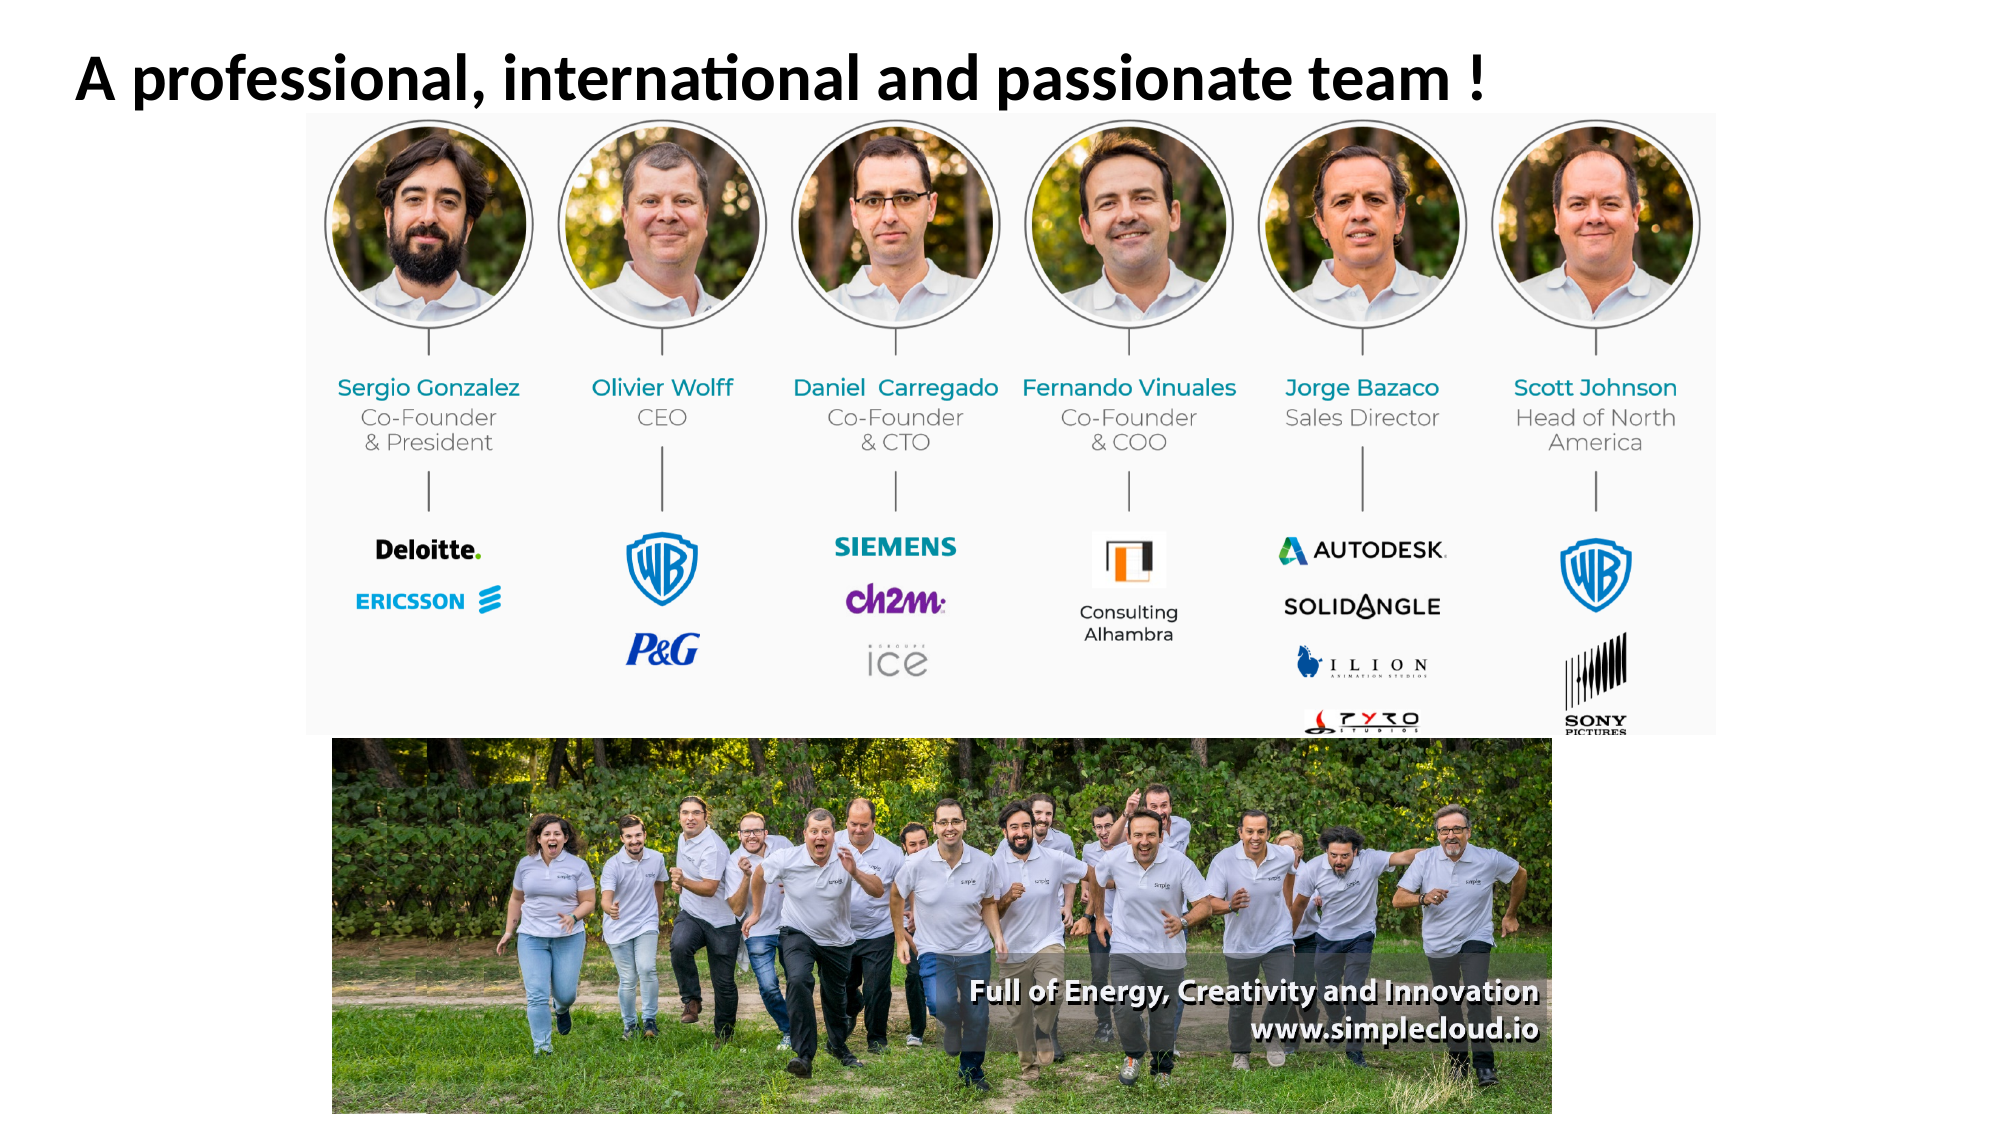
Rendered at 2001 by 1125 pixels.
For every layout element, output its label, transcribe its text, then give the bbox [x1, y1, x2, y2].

picture [306, 113, 1716, 735]
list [332, 738, 1552, 1114]
text_box A professional, international and passionate team ! [61, 26, 1532, 202]
